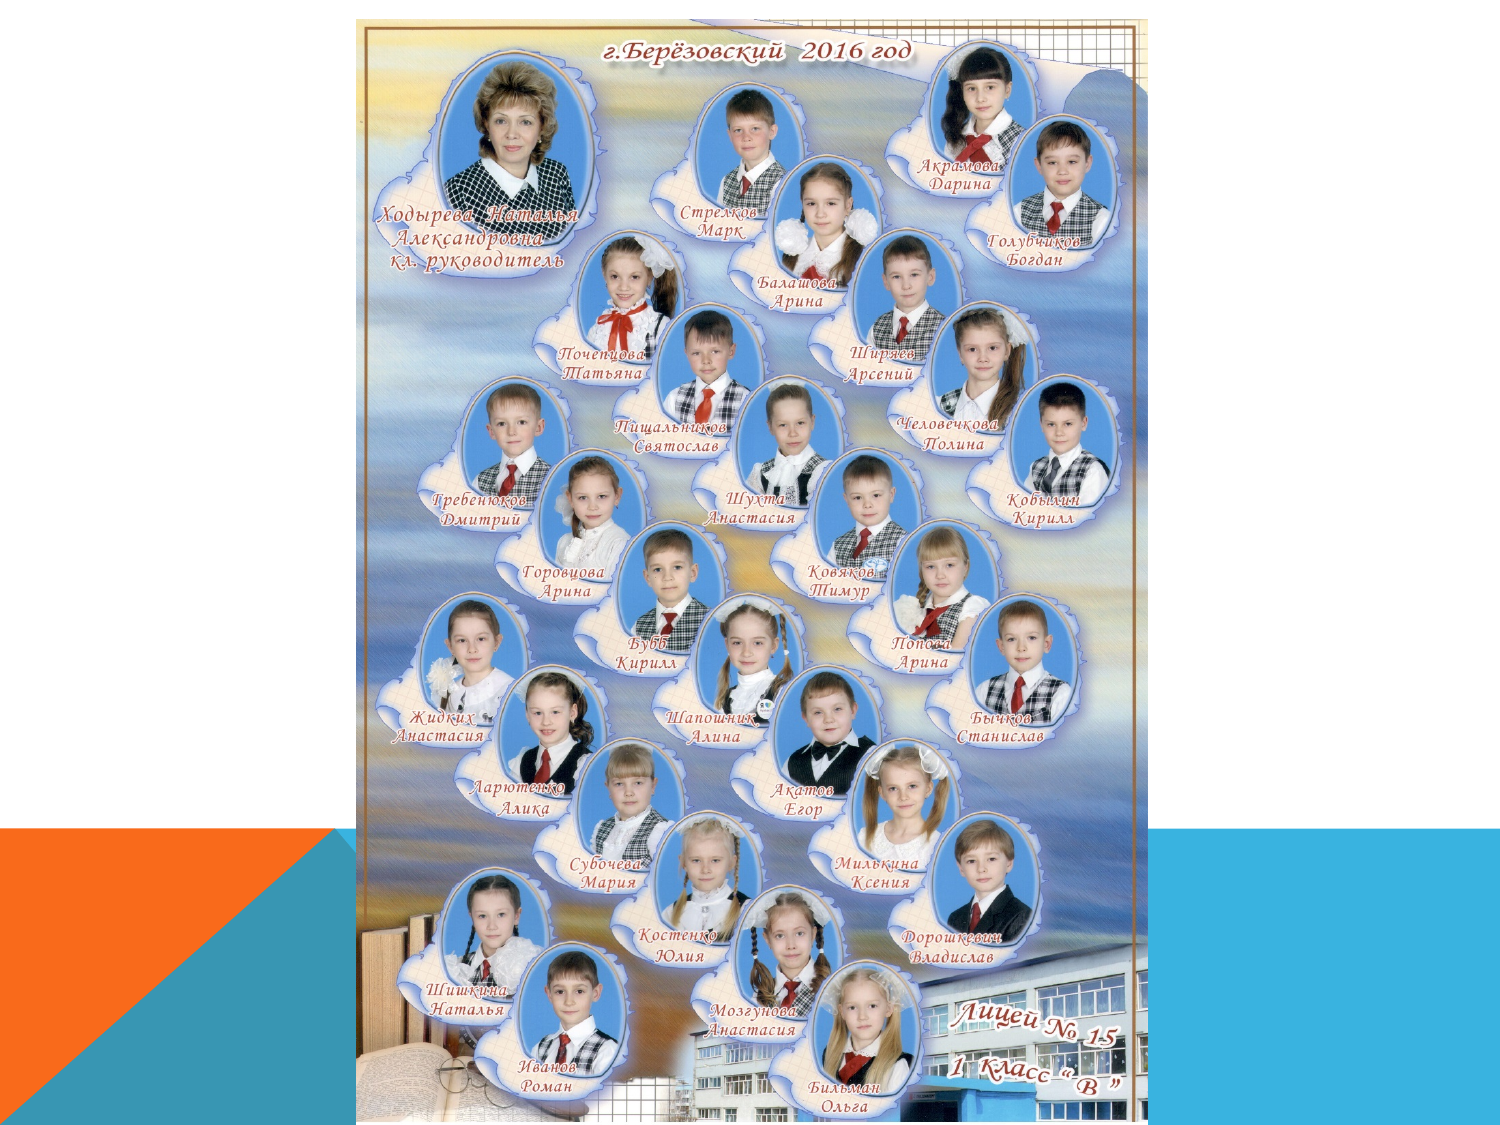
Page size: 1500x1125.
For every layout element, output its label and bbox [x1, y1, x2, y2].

list [355, 18, 1148, 1125]
